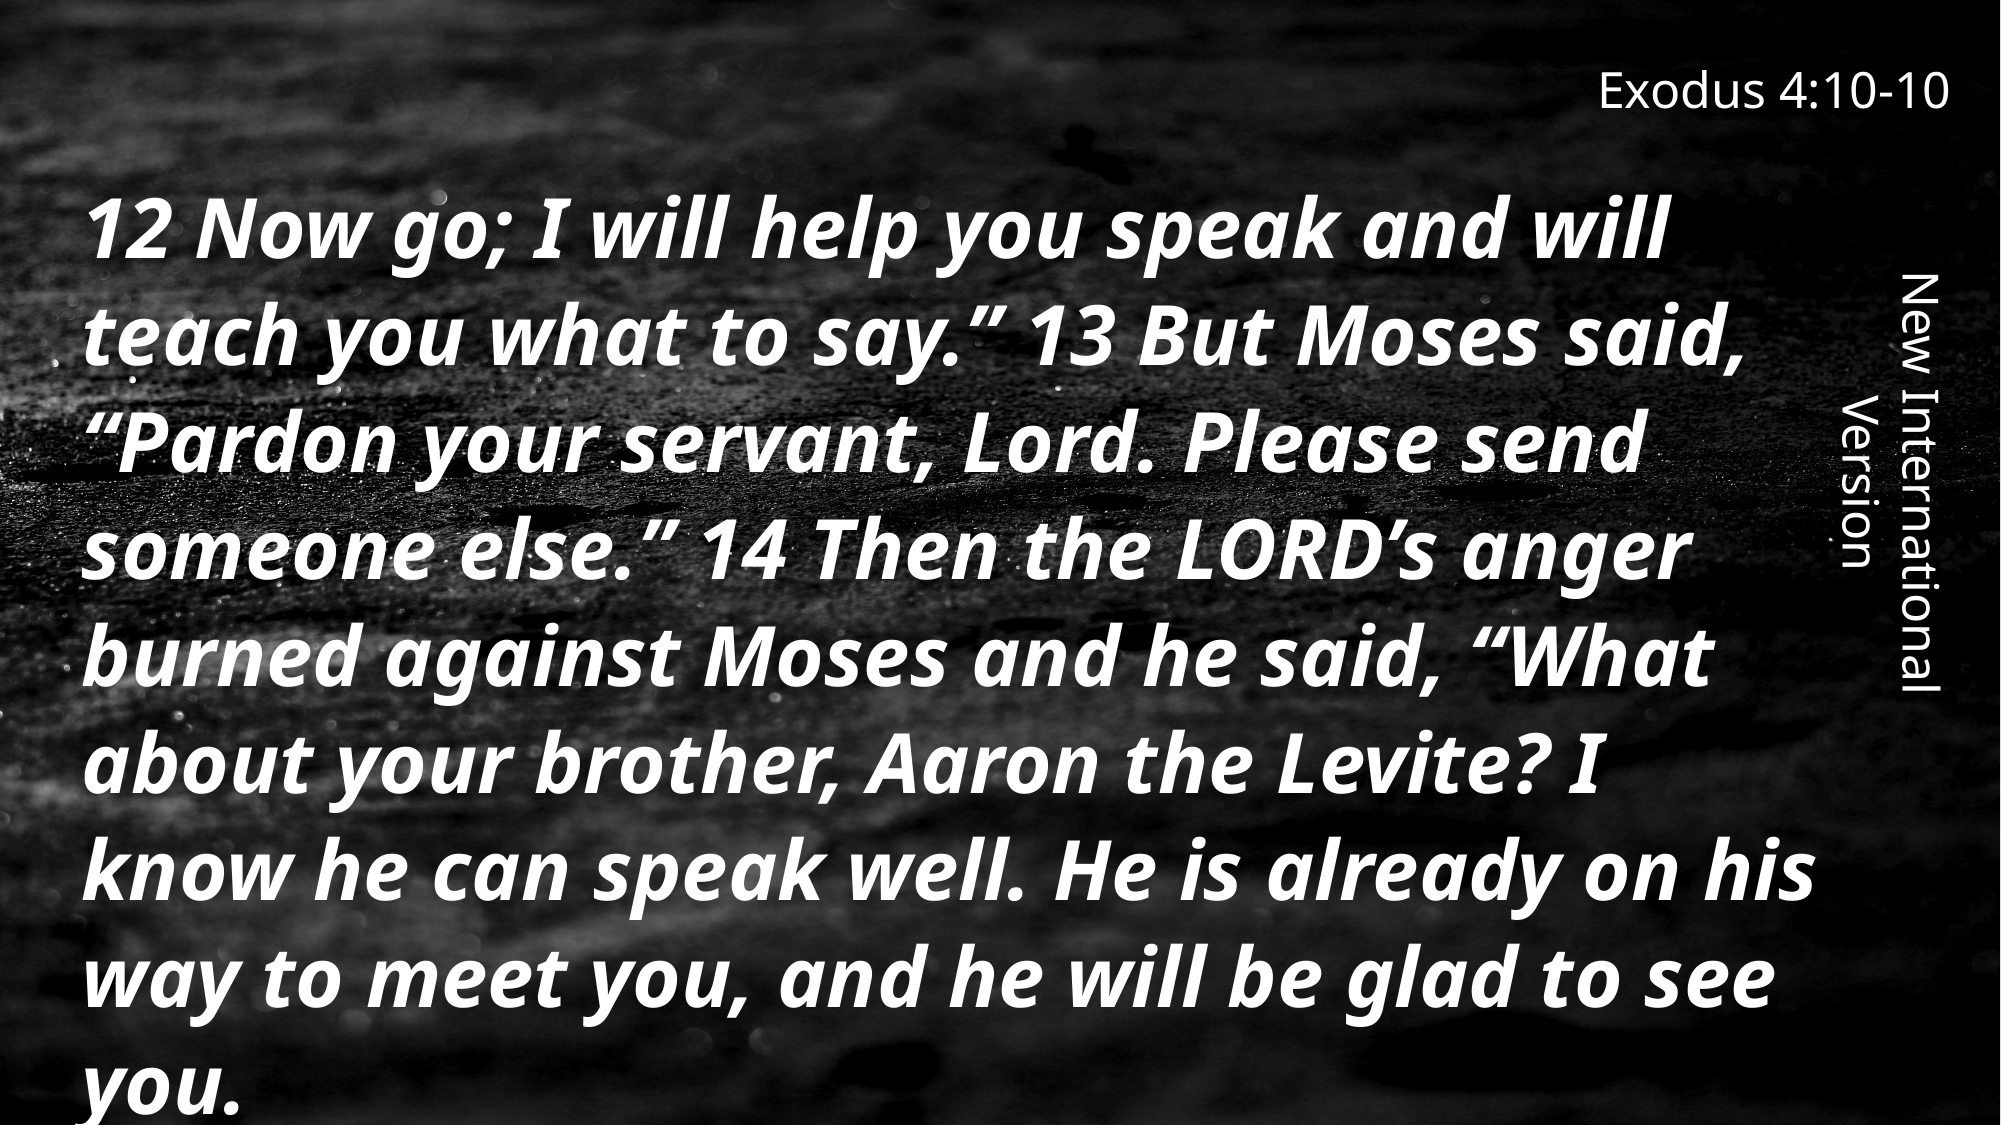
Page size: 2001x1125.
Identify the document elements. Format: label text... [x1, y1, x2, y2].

text_box 12 Now go; I will help you speak and will teach you what to say.” 13 But Moses said, “Pardon your servant, Lord. Please send someone else.” 14 Then the Lord’s anger burned against Moses and he said, “What about your brother, Aaron the Levite? I know he can speak well. He is already on his way to meet you, and he will be glad to see you. [66, 160, 1851, 1125]
text_box New International Version [1885, 172, 1957, 794]
text_box Exodus 4:10-10 [1377, 54, 1960, 132]
picture [0, 0, 2001, 1125]
